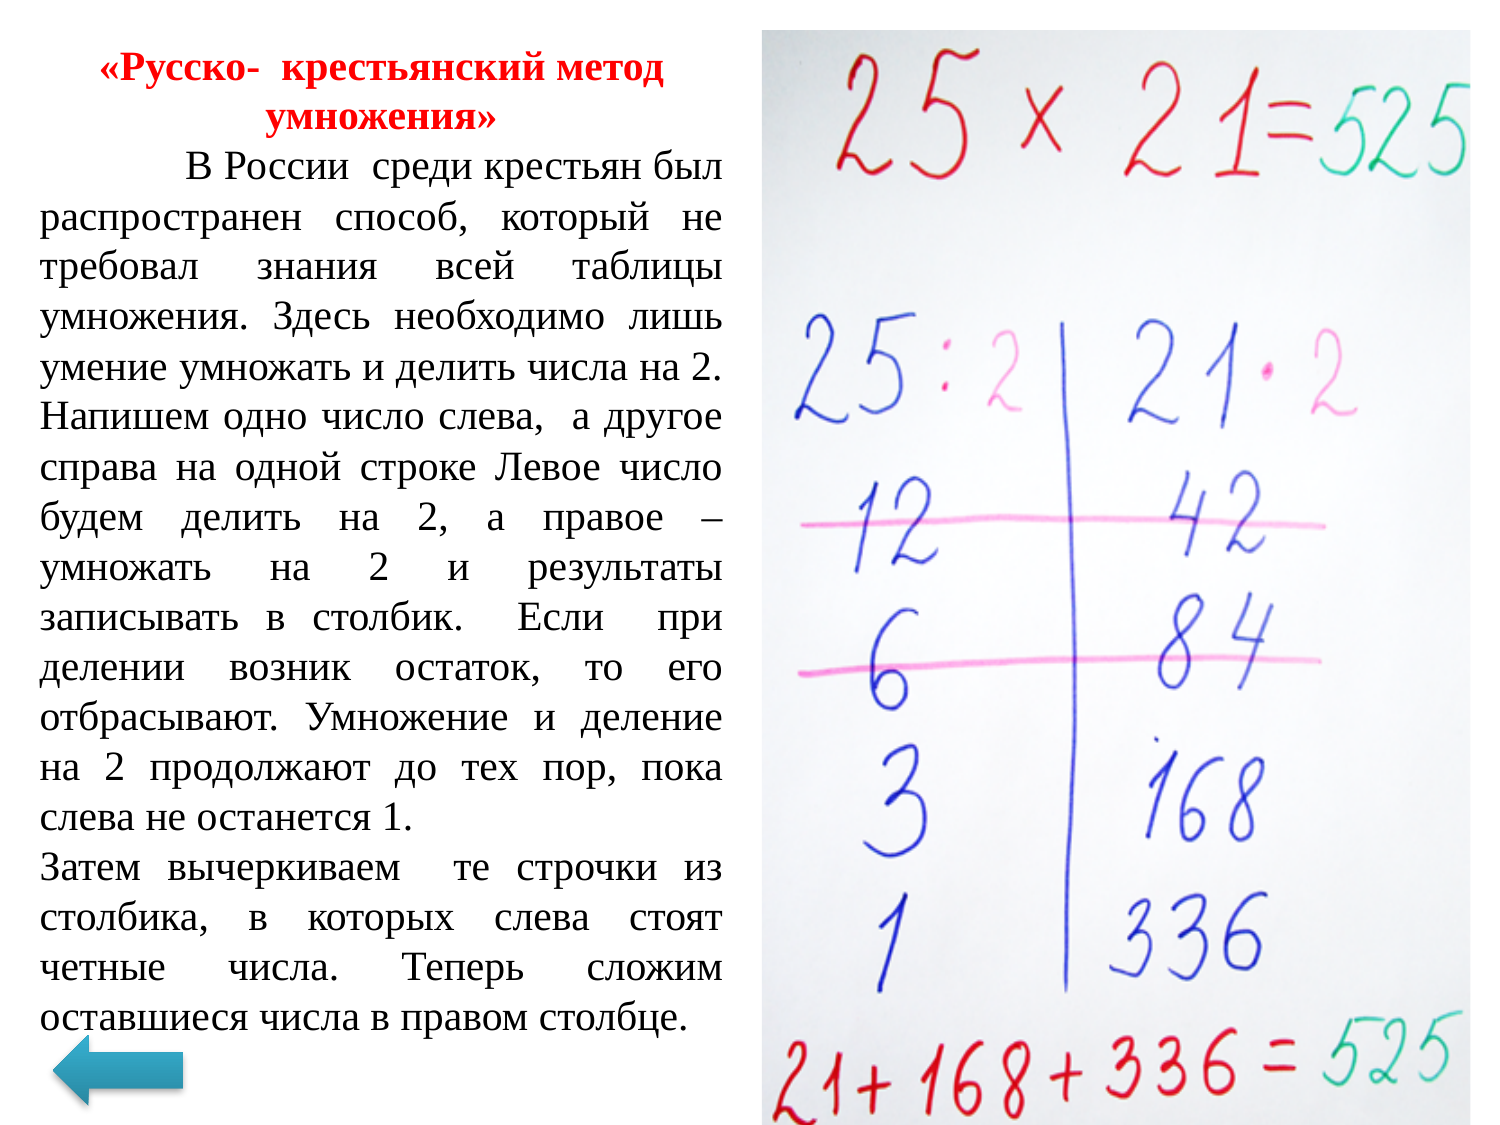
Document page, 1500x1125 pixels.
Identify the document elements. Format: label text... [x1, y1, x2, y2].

text_box «Русско- крестьянский метод умножения» В России среди крестьян был распространен способ, который не требовал знания всей таблицы умножения. Здесь необходимо лишь умение умножать и делить числа на 2. Напишем одно число слева, а другое справа на одной строке Левое число будем делить на 2, а правое – умножать на 2 и результаты записывать в столбик. Если при делении возник остаток, то его отбрасывают. Умножение и деление на 2 продолжают до тех пор, пока слева не останется 1. Затем вычеркиваем те строчки из столбика, в которых слева стоят четные числа. Теперь сложим оставшиеся числа в правом столбце. [24, 30, 738, 1125]
picture [761, 30, 1471, 1125]
text_box [53, 1034, 183, 1106]
